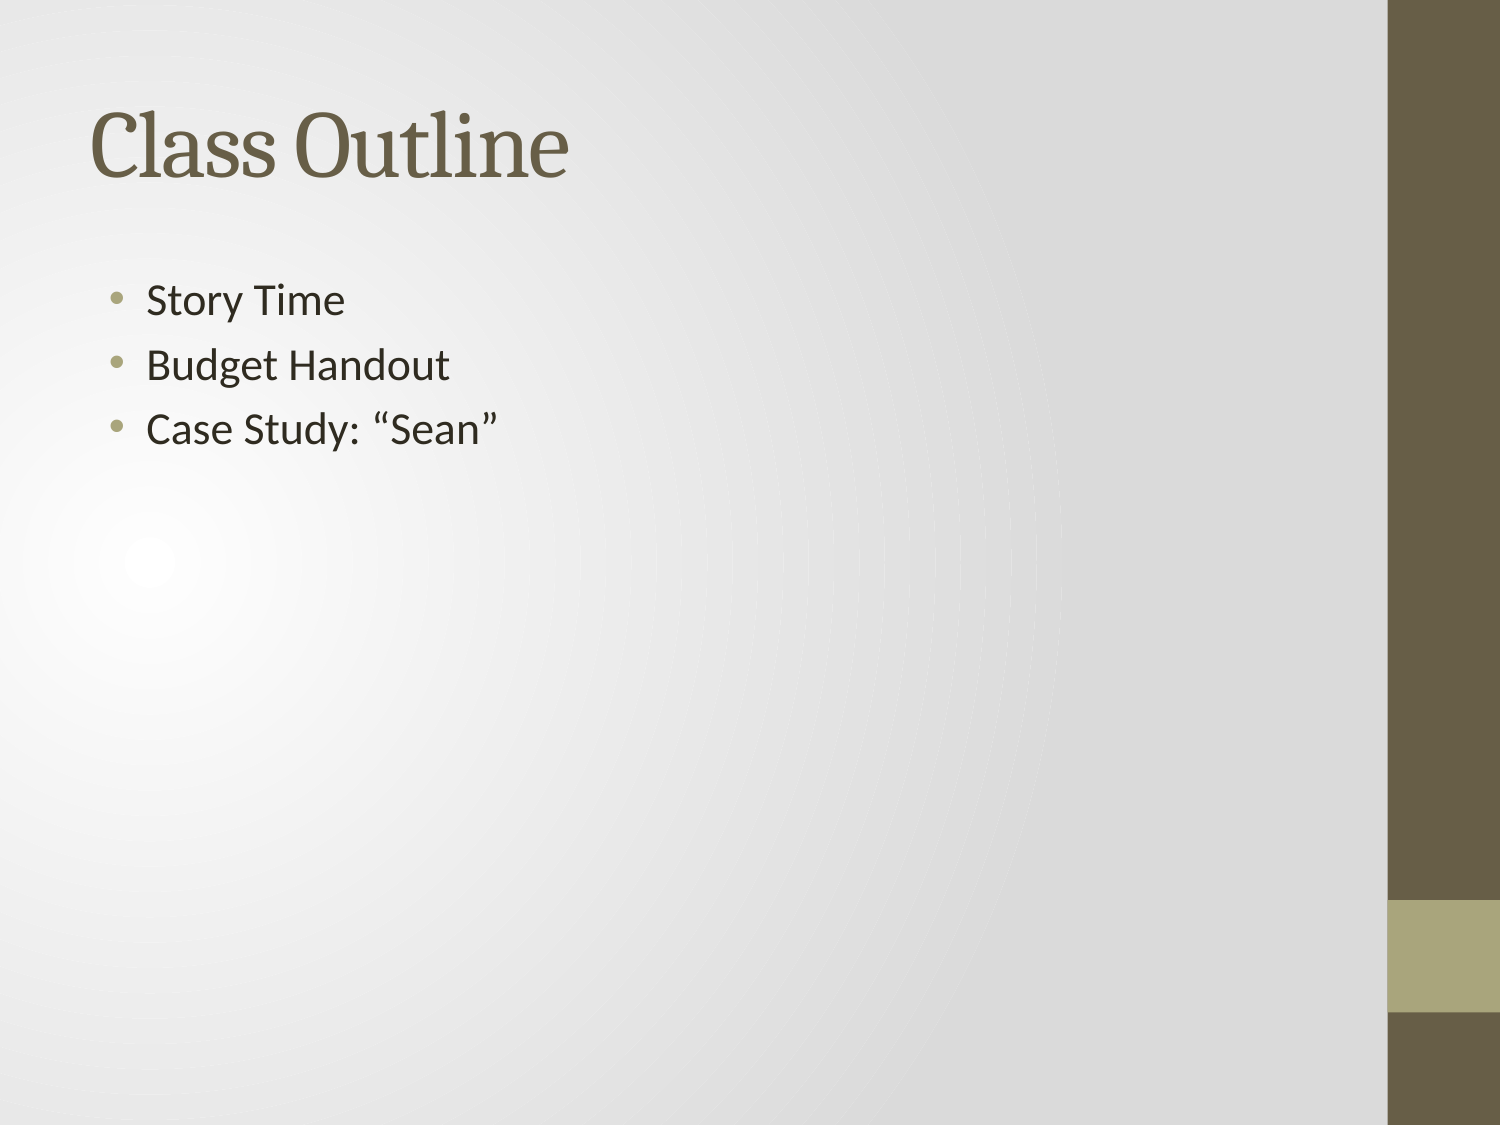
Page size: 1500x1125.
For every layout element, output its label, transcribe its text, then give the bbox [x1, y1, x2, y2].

list Story Time Budget Handout Case Study: “Sean” [75, 262, 1325, 1050]
title Class Outline [75, 45, 1325, 233]
